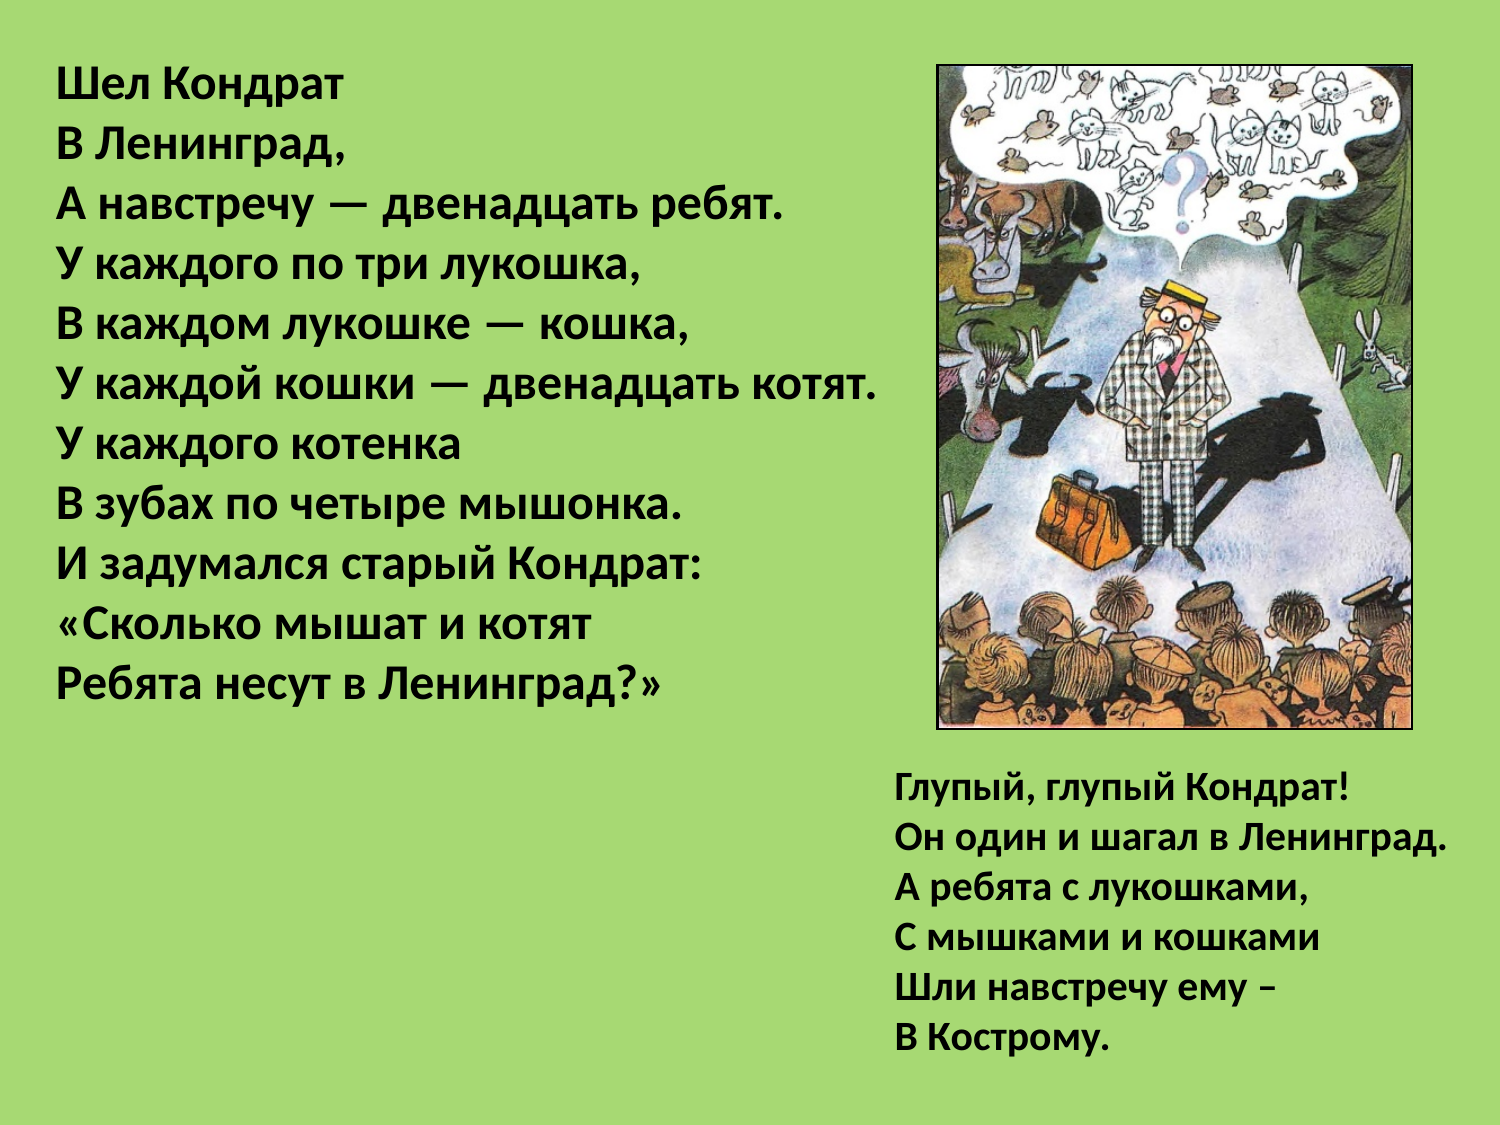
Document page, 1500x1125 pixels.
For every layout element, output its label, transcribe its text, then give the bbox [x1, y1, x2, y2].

text_box Шел Кондрат В Ленинград, А навстречу — двенадцать ребят. У каждого по три лукошка, В каждом лукошке — кошка, У каждой кошки — двенадцать котят. У каждого котенка В зубах по четыре мышонка. И задумался старый Кондрат: «Сколько мышат и котят Ребята несут в Ленинград?» [41, 42, 904, 788]
text_box Глупый, глупый Кондрат! Он один и шагал в Ленинград. А ребята с лукошками, С мышками и кошками Шли навстречу ему – В Кострому. [879, 751, 1483, 1067]
picture [938, 66, 1412, 729]
